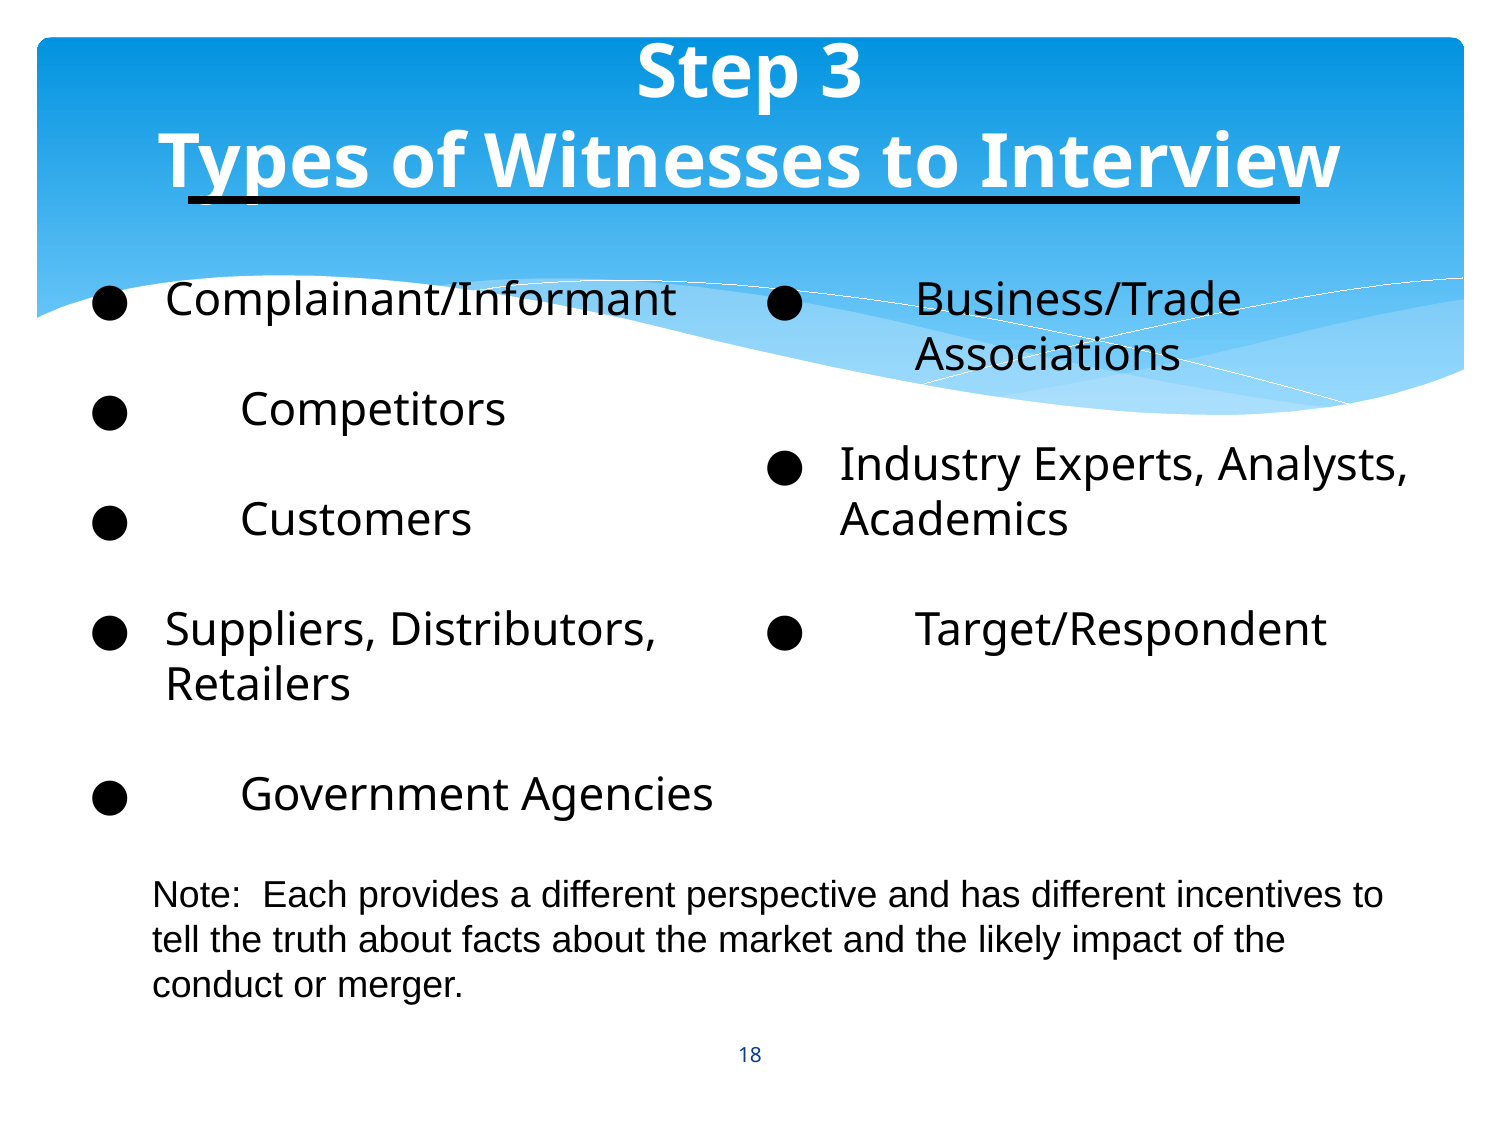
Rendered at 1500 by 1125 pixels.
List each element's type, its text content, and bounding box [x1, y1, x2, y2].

text_box ● Business/Trade Associations ● Industry Experts, Analysts, Academics ● Target/Respondent [749, 262, 1425, 663]
title Step 3 Types of Witnesses to Interview [24, 0, 1475, 225]
text_box ● Complainant/Informant ● Competitors ● Customers ● Suppliers, Distributors, Retailers ● Government Agencies [74, 262, 750, 827]
slide_number 18 [654, 1025, 846, 1086]
text_box Note: Each provides a different perspective and has different incentives to tell the truth about facts about the market and the likely impact of the conduct or merger. [137, 862, 1413, 1013]
